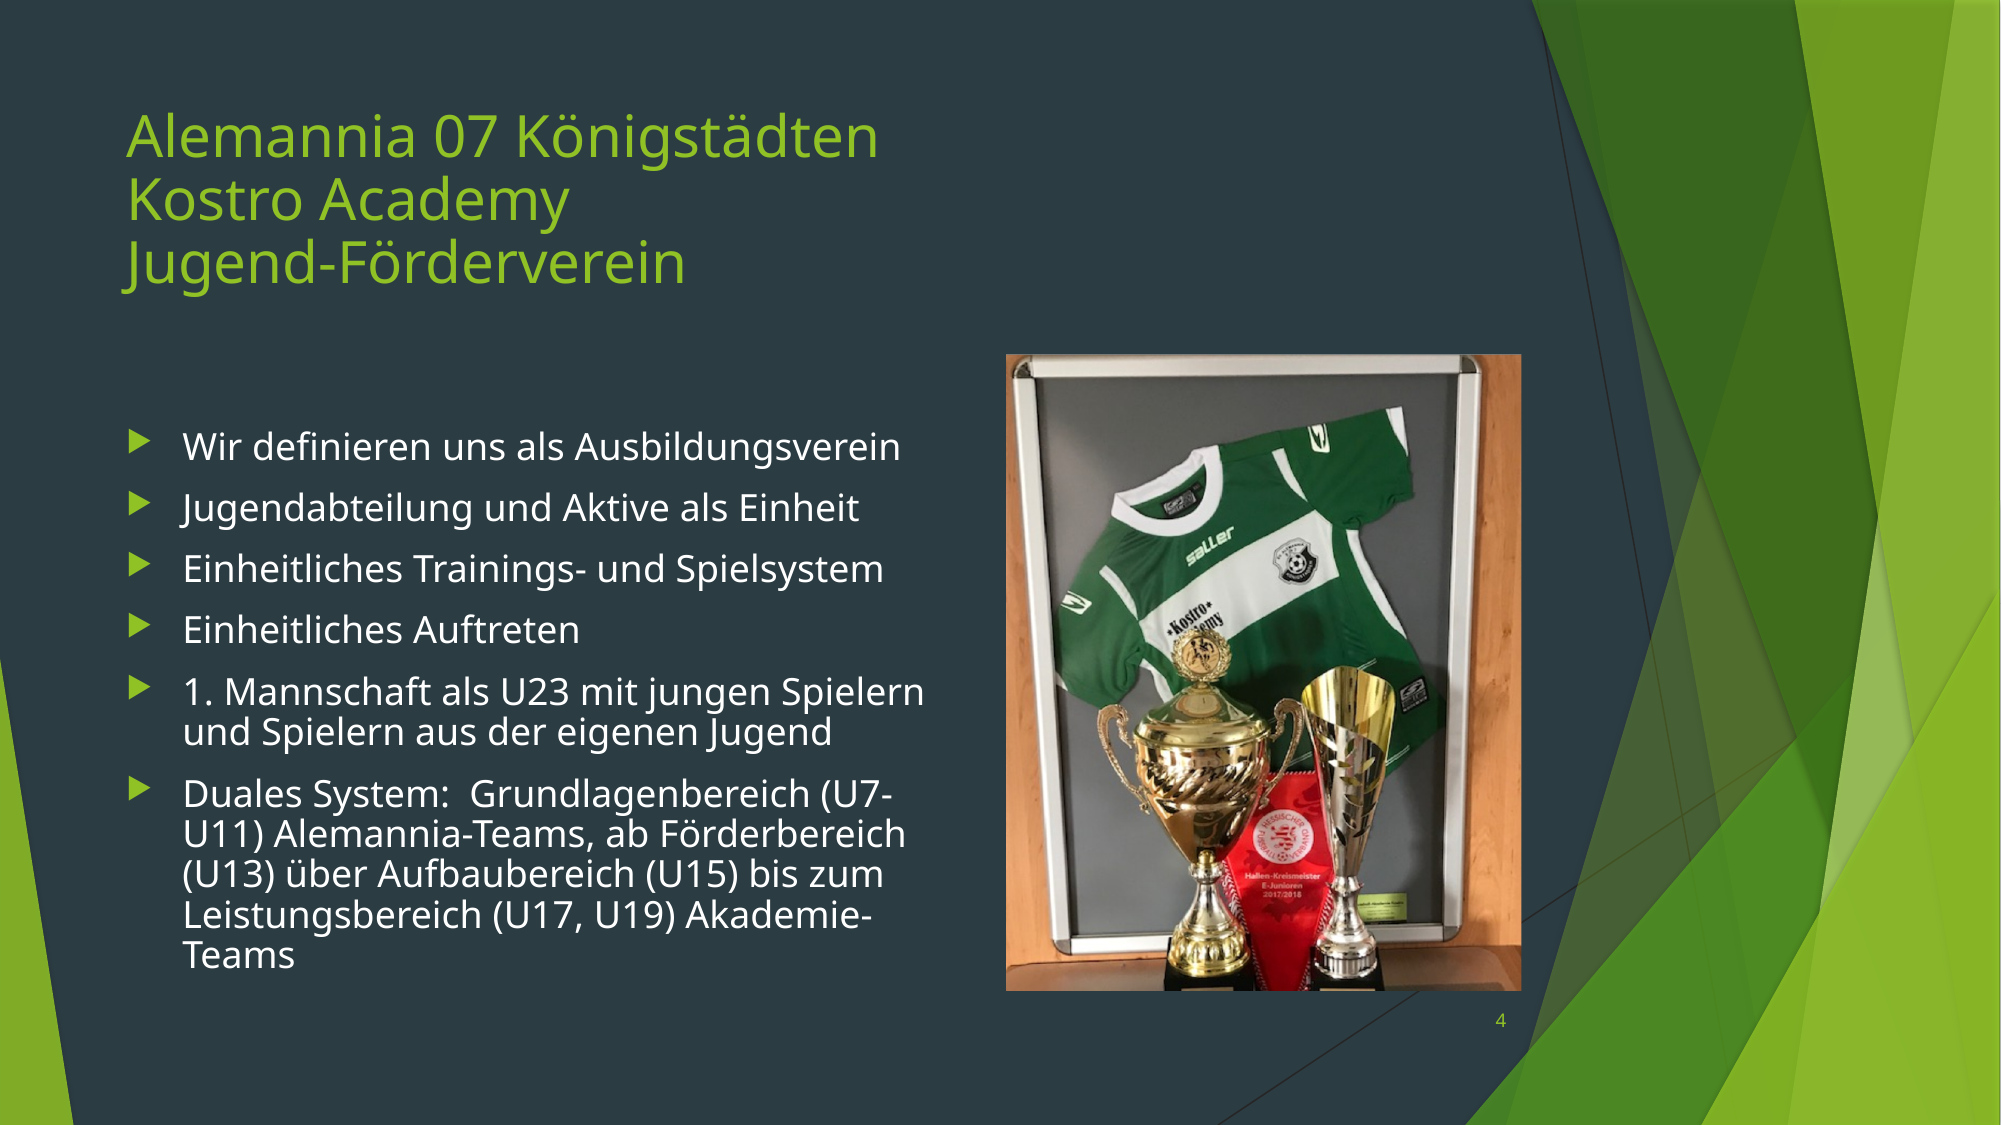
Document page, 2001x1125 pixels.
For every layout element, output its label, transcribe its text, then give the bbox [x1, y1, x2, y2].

list Wir definieren uns als Ausbildungsverein Jugendabteilung und Aktive als Einheit Einheitliches Trainings- und Spielsystem Einheitliches Auftreten 1. Mannschaft als U23 mit jungen Spielern und Spielern aus der eigenen Jugend Duales System: Grundlagenbereich (U7-U11) Alemannia-Teams, ab Förderbereich (U13) über Aufbaubereich (U15) bis zum Leistungsbereich (U17, U19) Akademie-Teams [111, 354, 968, 992]
slide_number 4 [1409, 991, 1522, 1051]
title Alemannia 07 Königstädten Kostro Academy Jugend-Förderverein [111, 99, 1522, 317]
picture [944, 355, 1583, 991]
